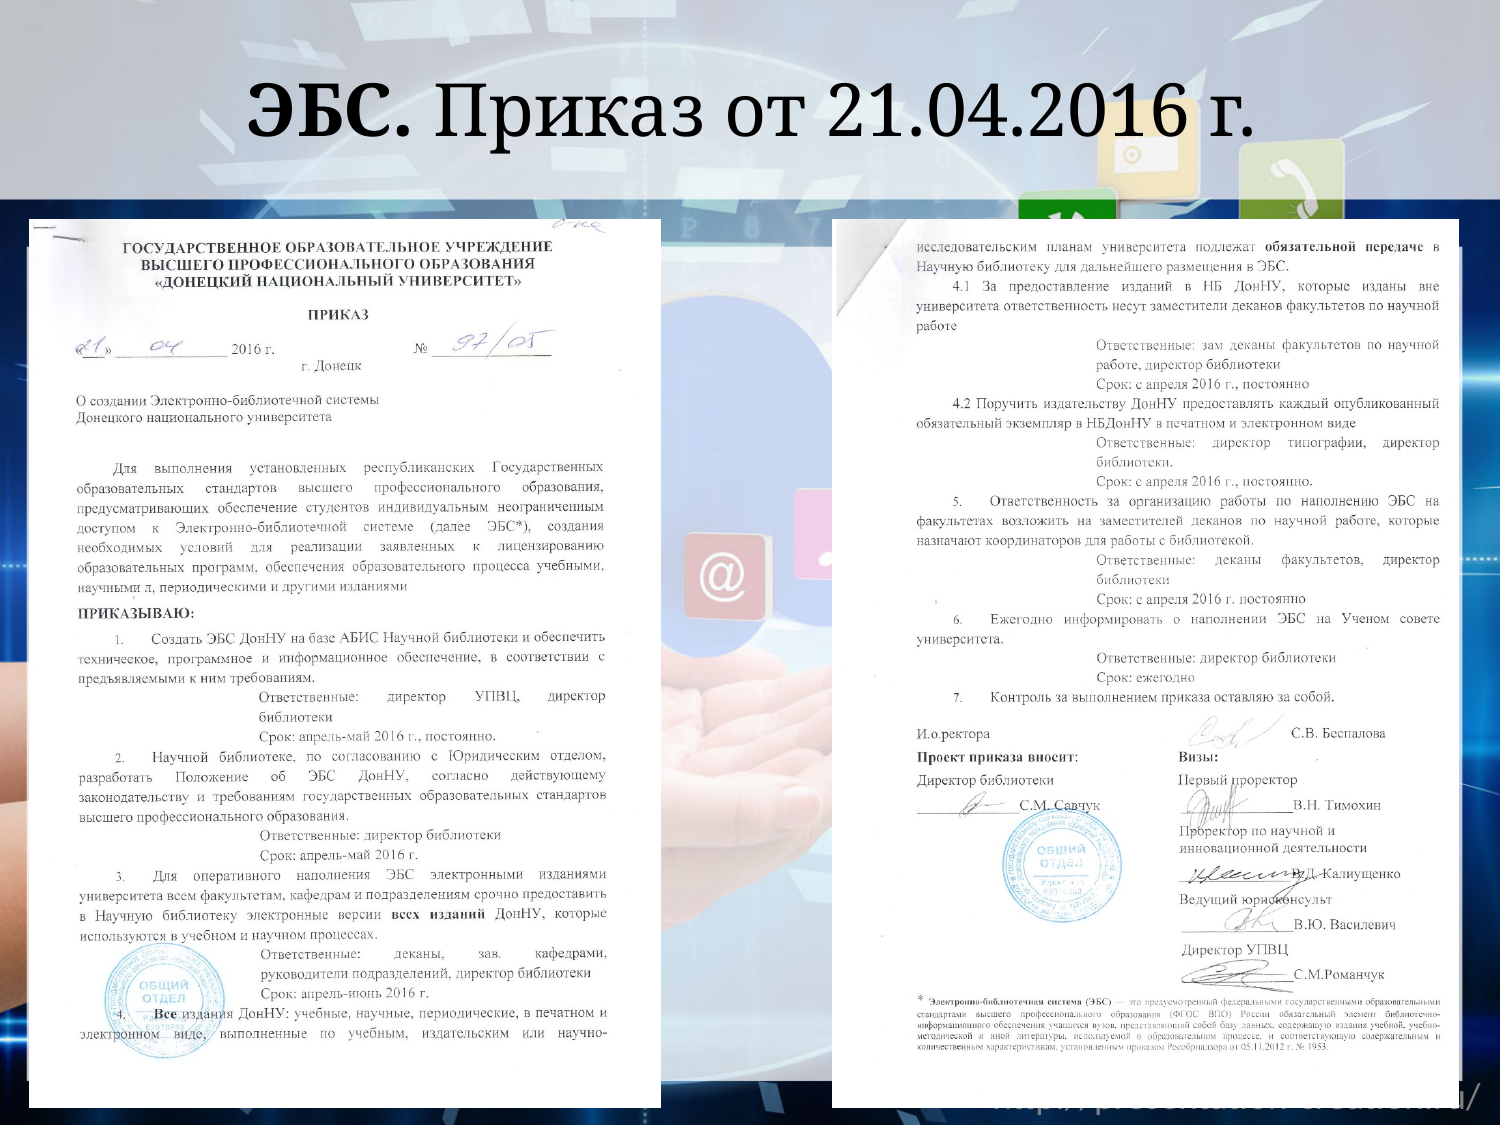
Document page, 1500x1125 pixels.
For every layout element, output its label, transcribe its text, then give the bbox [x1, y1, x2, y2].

picture [0, 0, 1500, 1125]
title ЭБС. Приказ от 21.04.2016 г. [76, 54, 1427, 159]
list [29, 219, 661, 1108]
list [832, 219, 1459, 1108]
